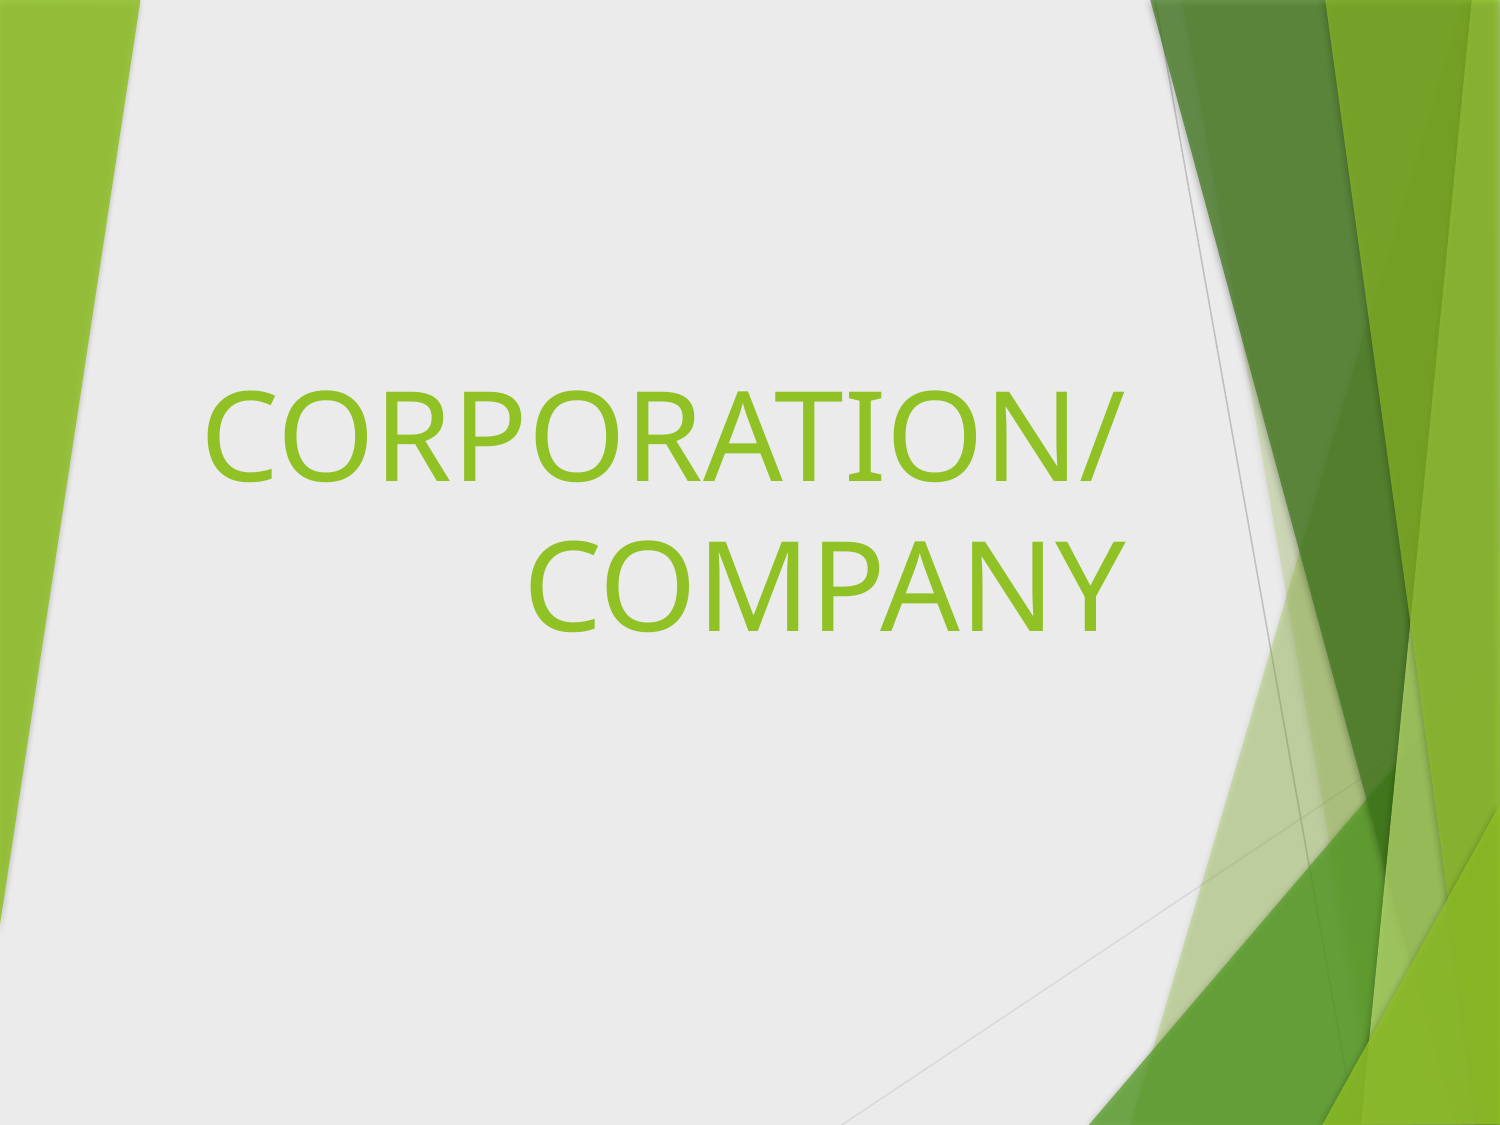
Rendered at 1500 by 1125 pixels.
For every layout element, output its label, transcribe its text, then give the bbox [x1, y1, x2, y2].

title CORPORATION/ COMPANY [185, 394, 1142, 665]
